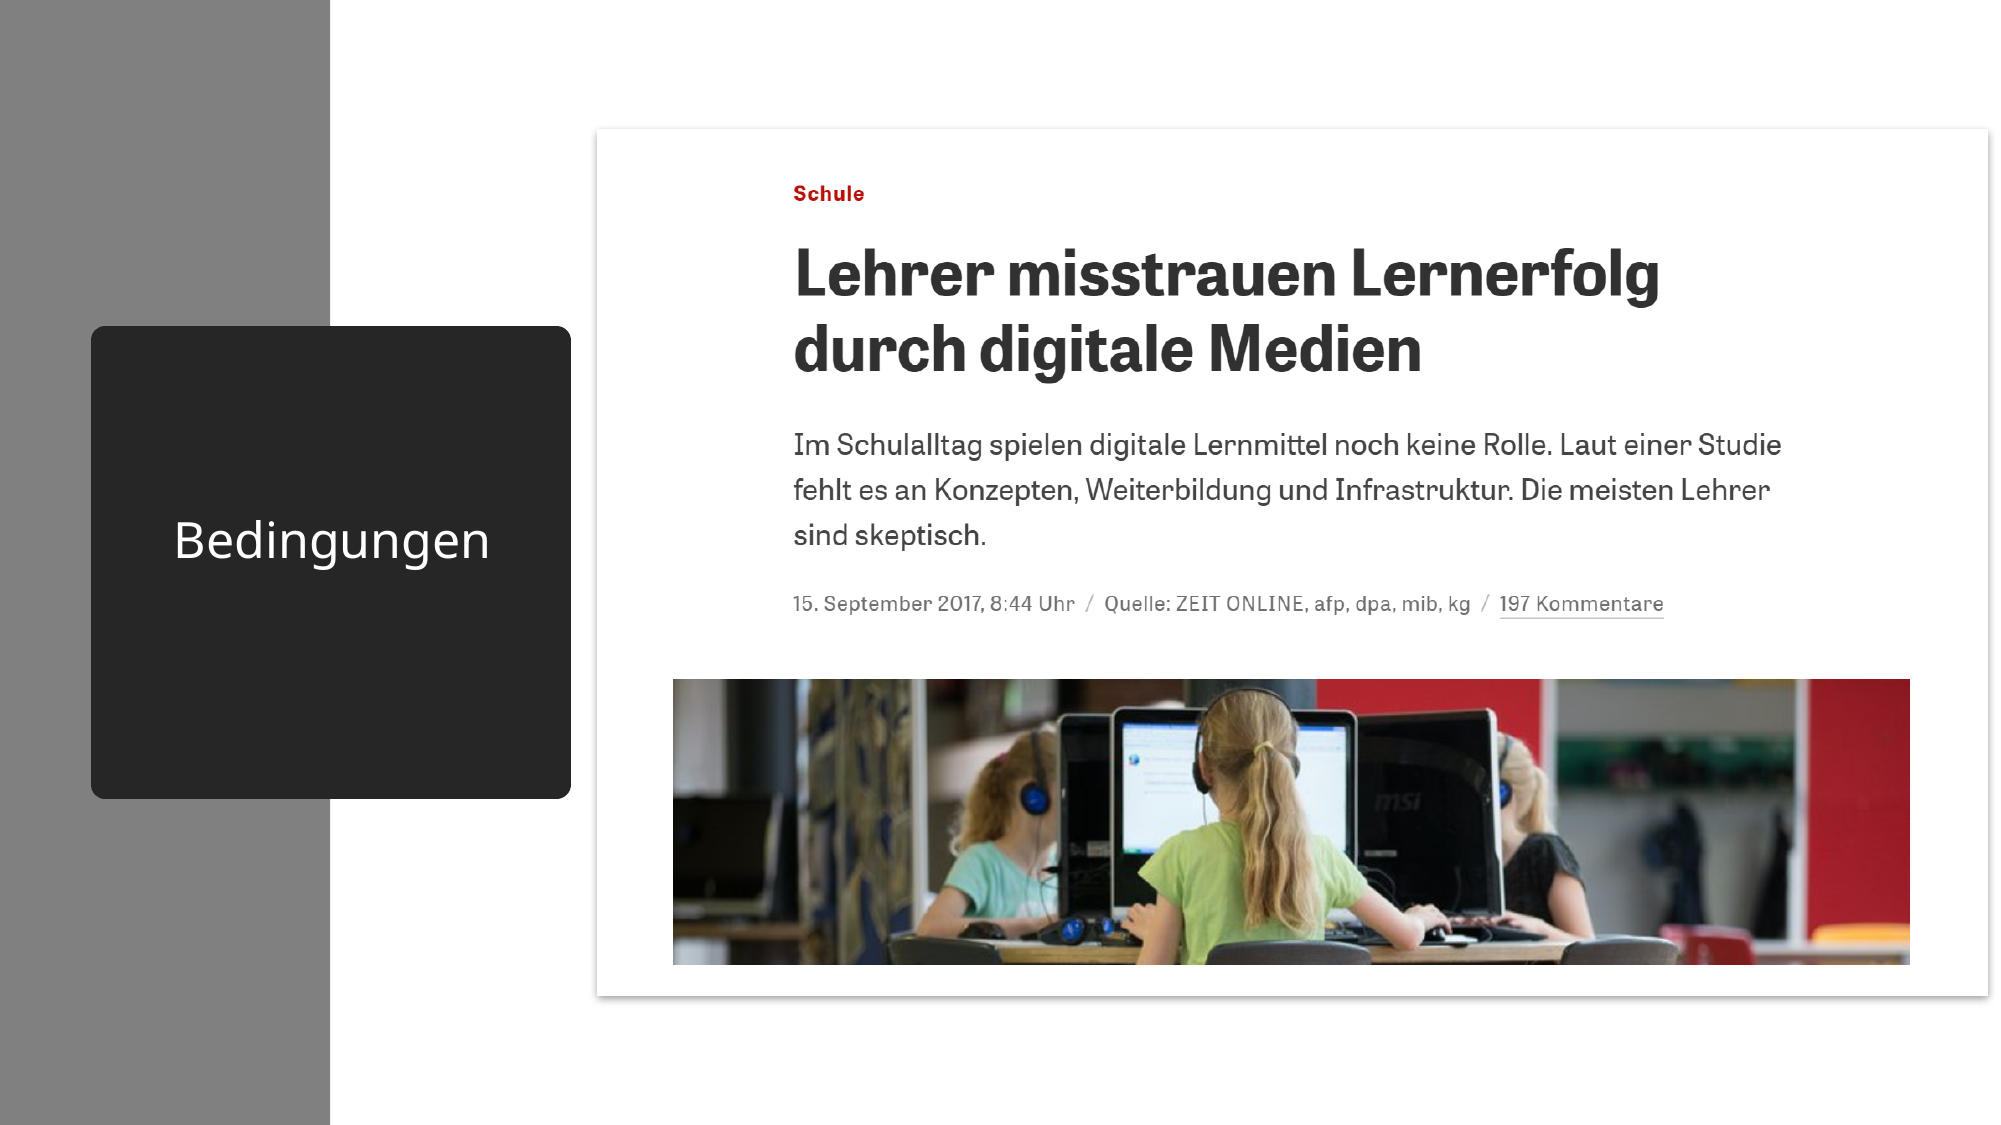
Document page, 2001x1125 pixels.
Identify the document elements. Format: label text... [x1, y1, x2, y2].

picture [628, 160, 1957, 965]
title Bedingungen [105, 340, 557, 785]
text_box [0, 0, 331, 1125]
